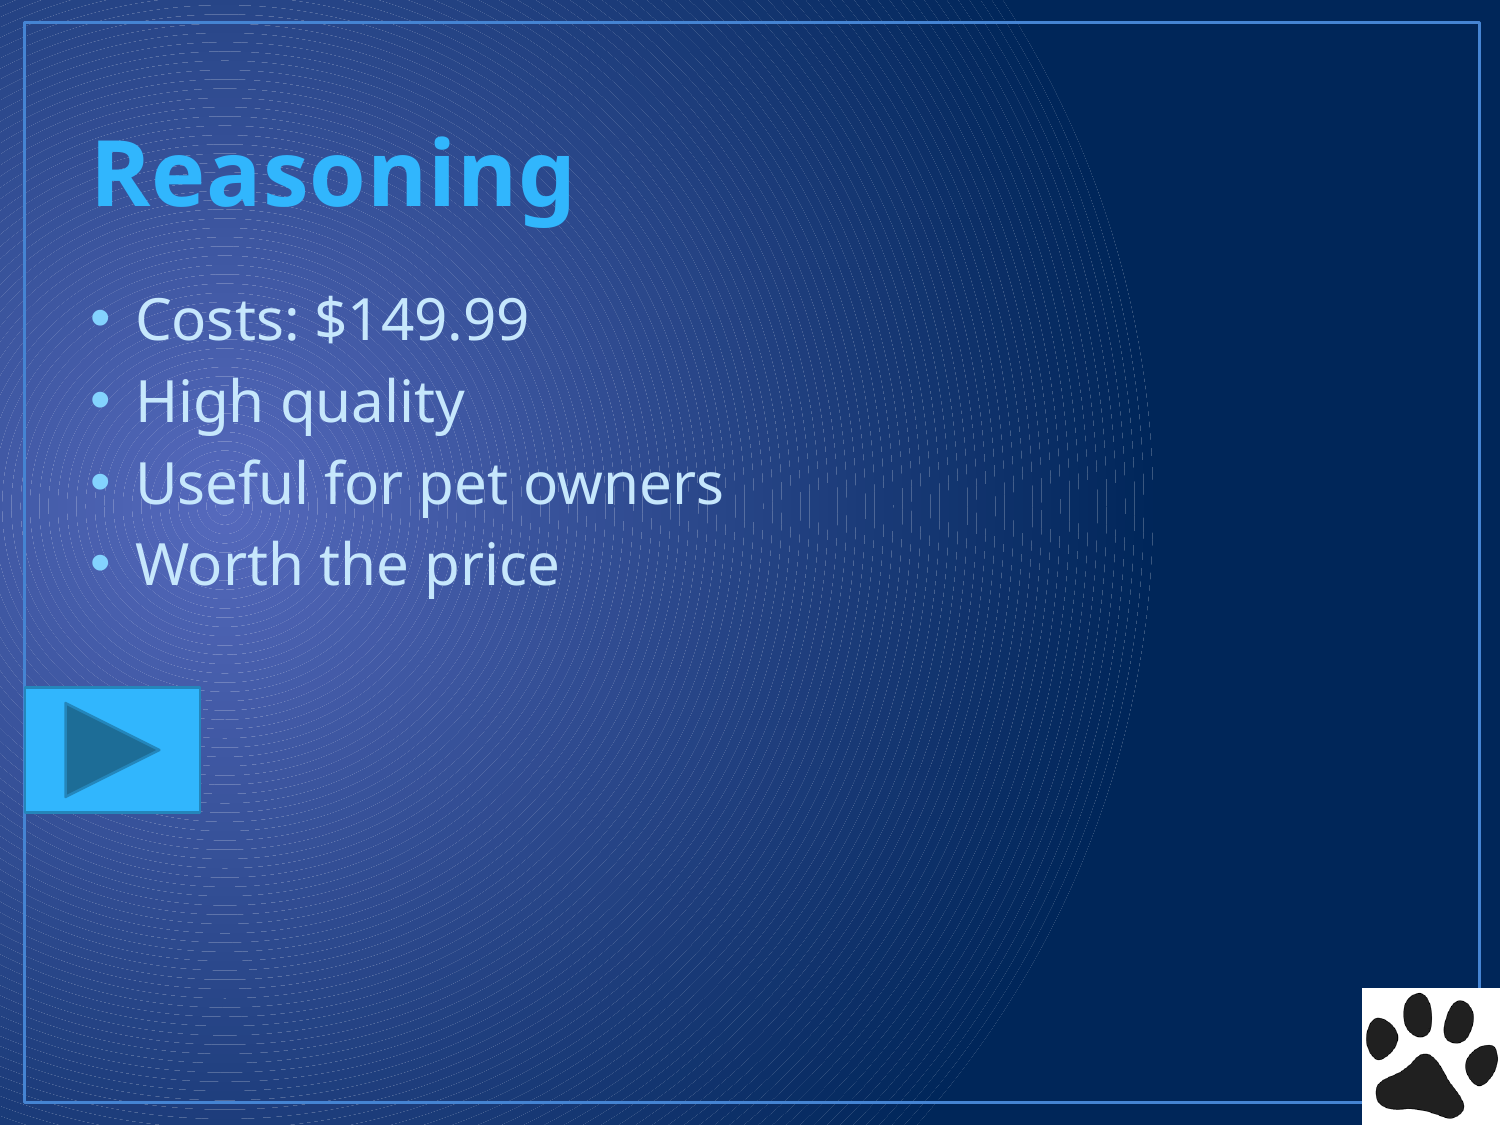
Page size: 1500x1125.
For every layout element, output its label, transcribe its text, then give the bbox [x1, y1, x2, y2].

picture [1362, 988, 1500, 1125]
list Costs: $149.99 High quality Useful for pet owners Worth the price [75, 275, 1425, 1018]
title Reasoning [75, 45, 1425, 233]
text_box [24, 686, 201, 814]
